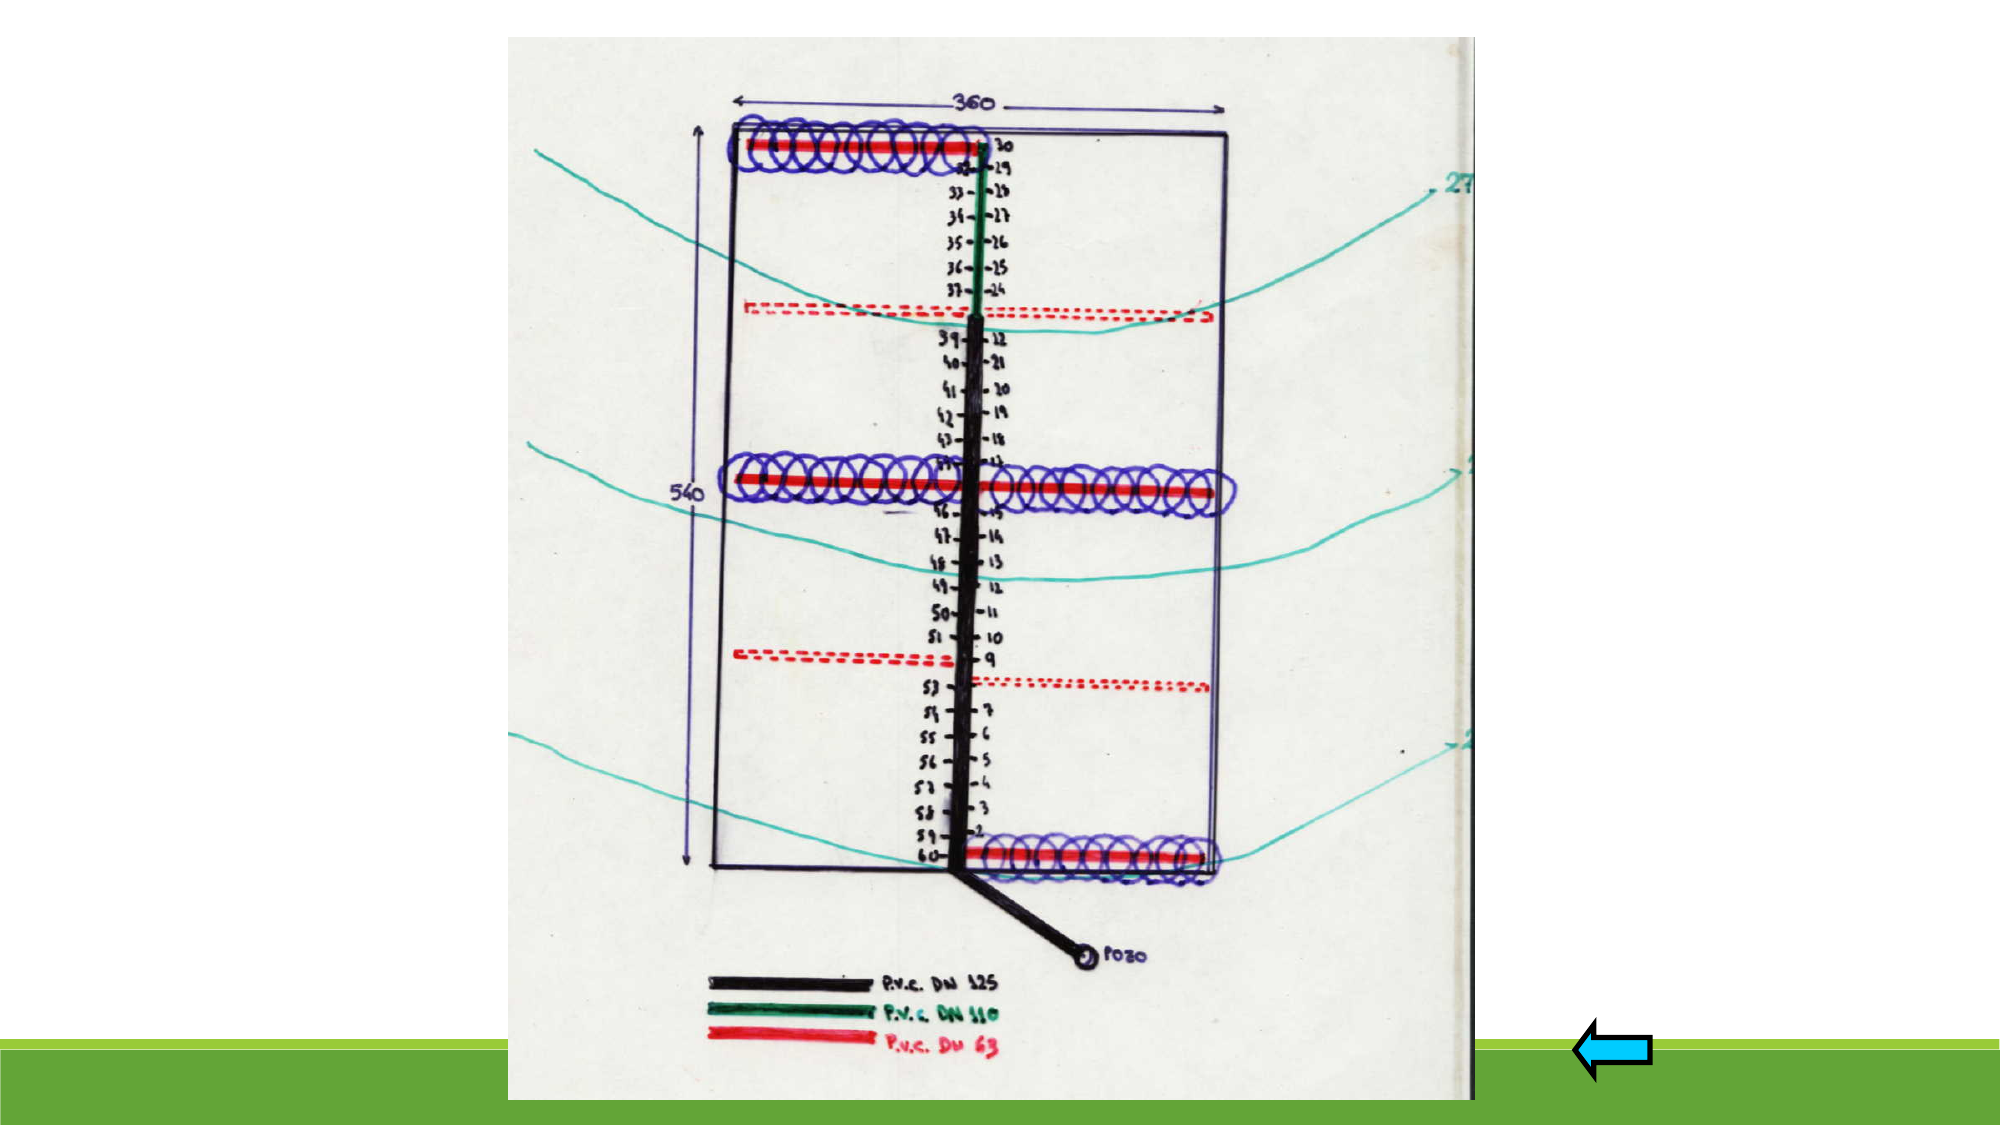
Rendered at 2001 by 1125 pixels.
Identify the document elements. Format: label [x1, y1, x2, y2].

picture [507, 36, 1476, 1101]
text_box [1574, 1025, 1650, 1076]
